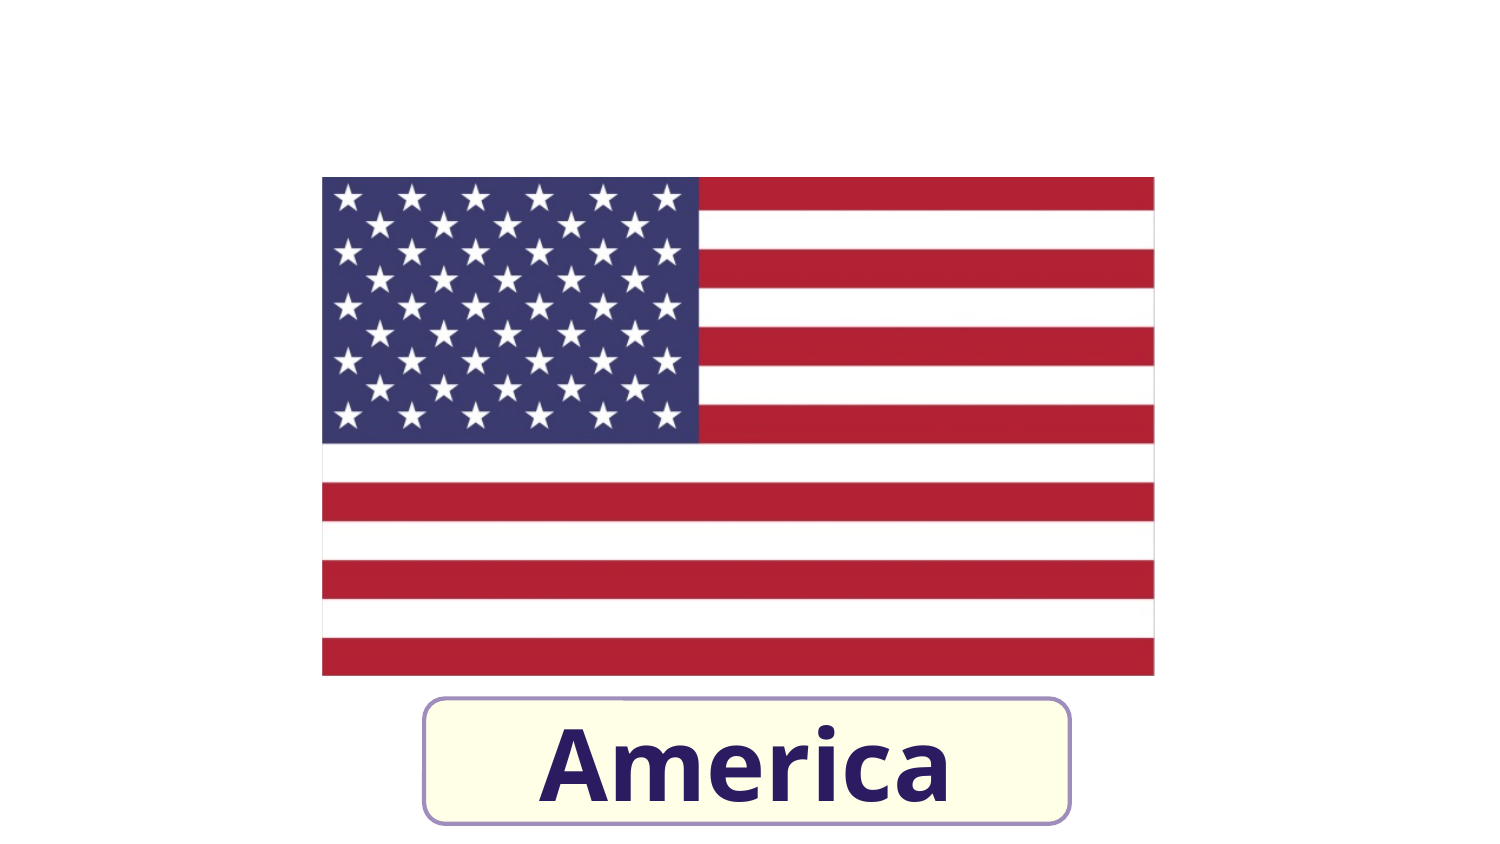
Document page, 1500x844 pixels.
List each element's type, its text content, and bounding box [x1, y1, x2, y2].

picture [321, 176, 1156, 676]
text_box America [421, 696, 1072, 826]
